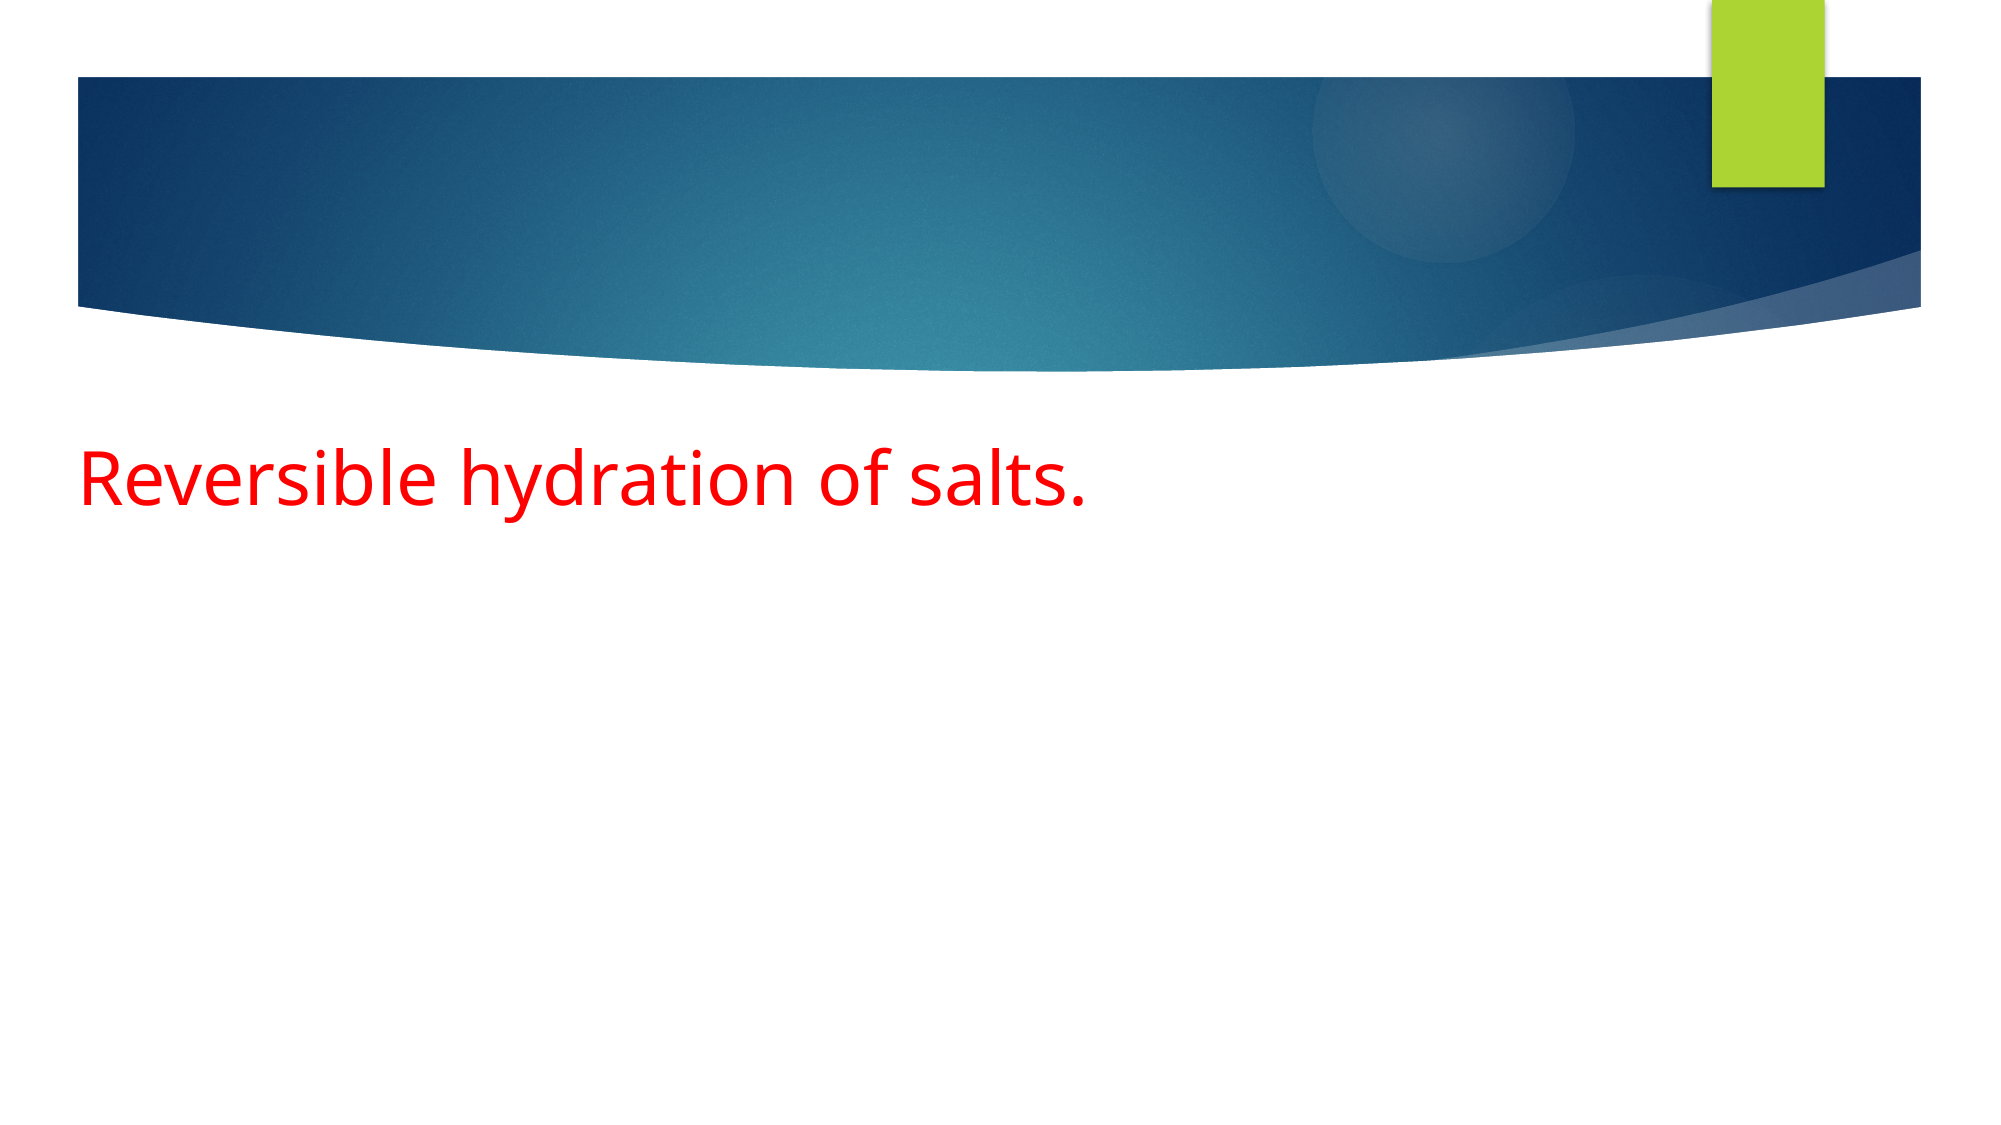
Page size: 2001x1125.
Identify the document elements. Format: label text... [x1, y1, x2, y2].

title Reversible hydration of salts. [62, 462, 1500, 579]
